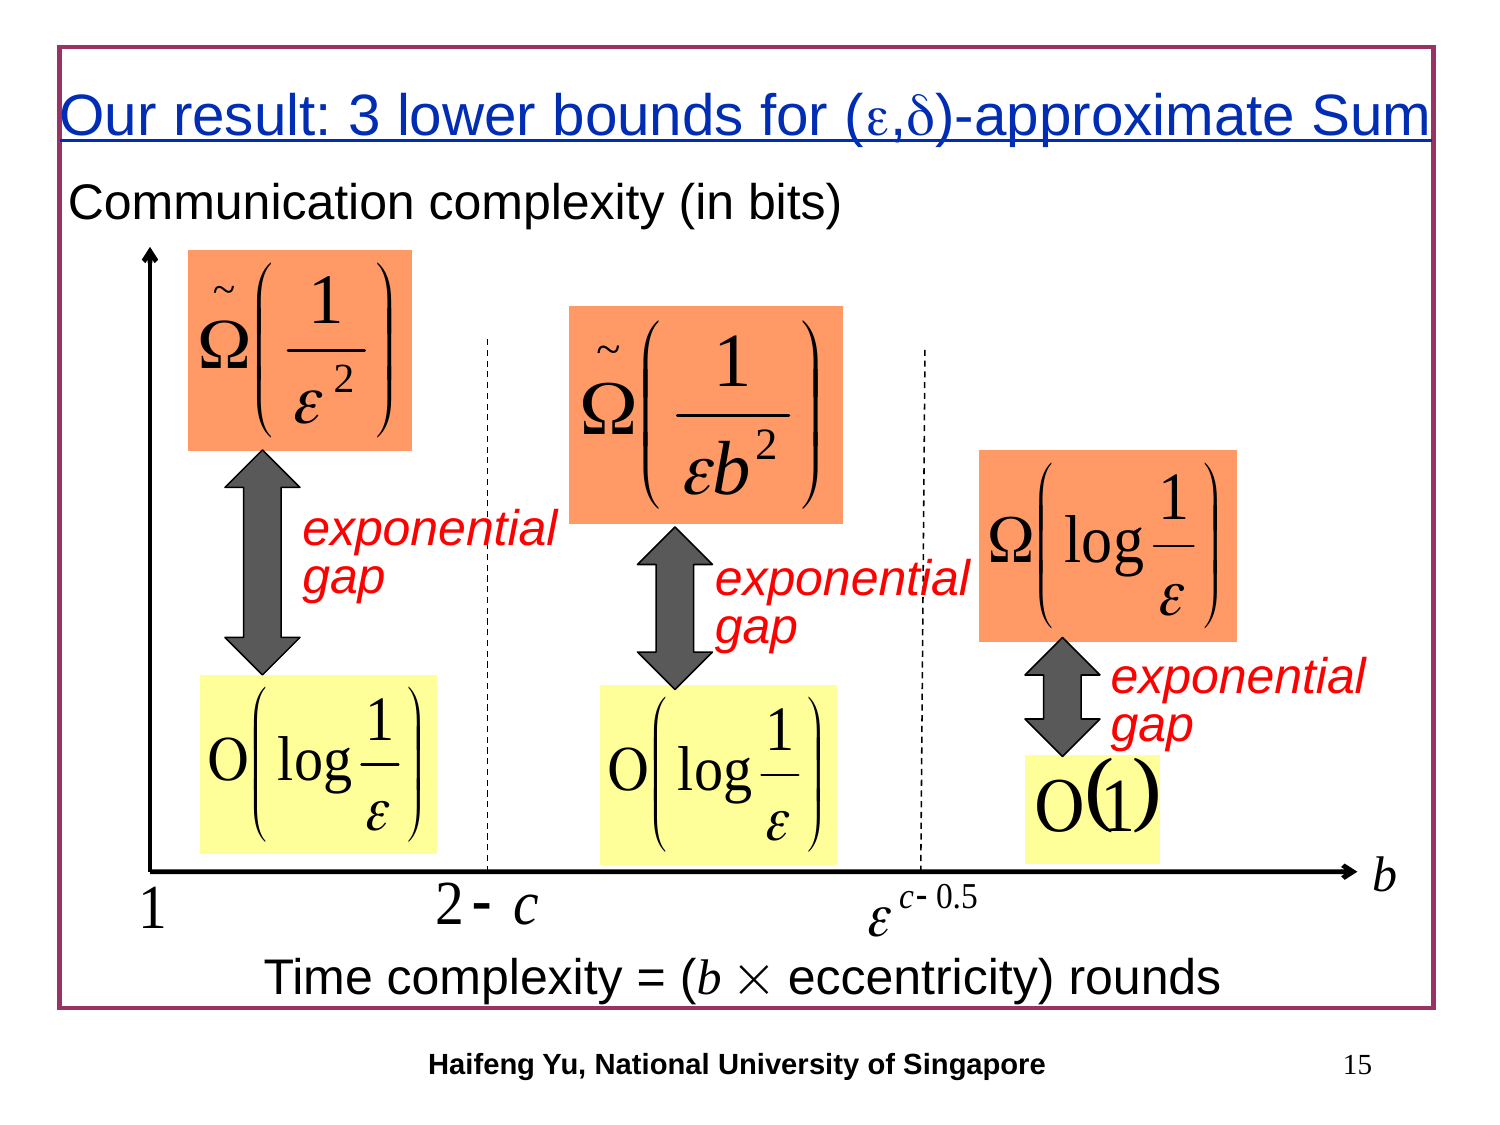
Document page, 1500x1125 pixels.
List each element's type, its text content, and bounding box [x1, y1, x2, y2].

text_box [1024, 769, 1160, 864]
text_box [425, 882, 552, 941]
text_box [920, 769, 926, 867]
text_box b [1357, 834, 1413, 910]
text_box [599, 769, 838, 865]
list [187, 249, 413, 452]
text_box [135, 870, 170, 940]
title Our result: 3 lower bounds for (,)-approximate Sum [14, 37, 1478, 188]
footer Haifeng Yu, National University of Singapore [212, 1024, 1074, 1101]
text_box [425, 866, 552, 870]
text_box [224, 449, 1384, 761]
text_box Time complexity = (b  eccentricity) rounds [248, 936, 1237, 1012]
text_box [920, 349, 926, 448]
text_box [199, 674, 438, 855]
text_box Communication complexity (in bits) [53, 162, 858, 238]
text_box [858, 868, 988, 953]
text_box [568, 306, 844, 448]
slide_number 15 [1074, 1024, 1388, 1101]
